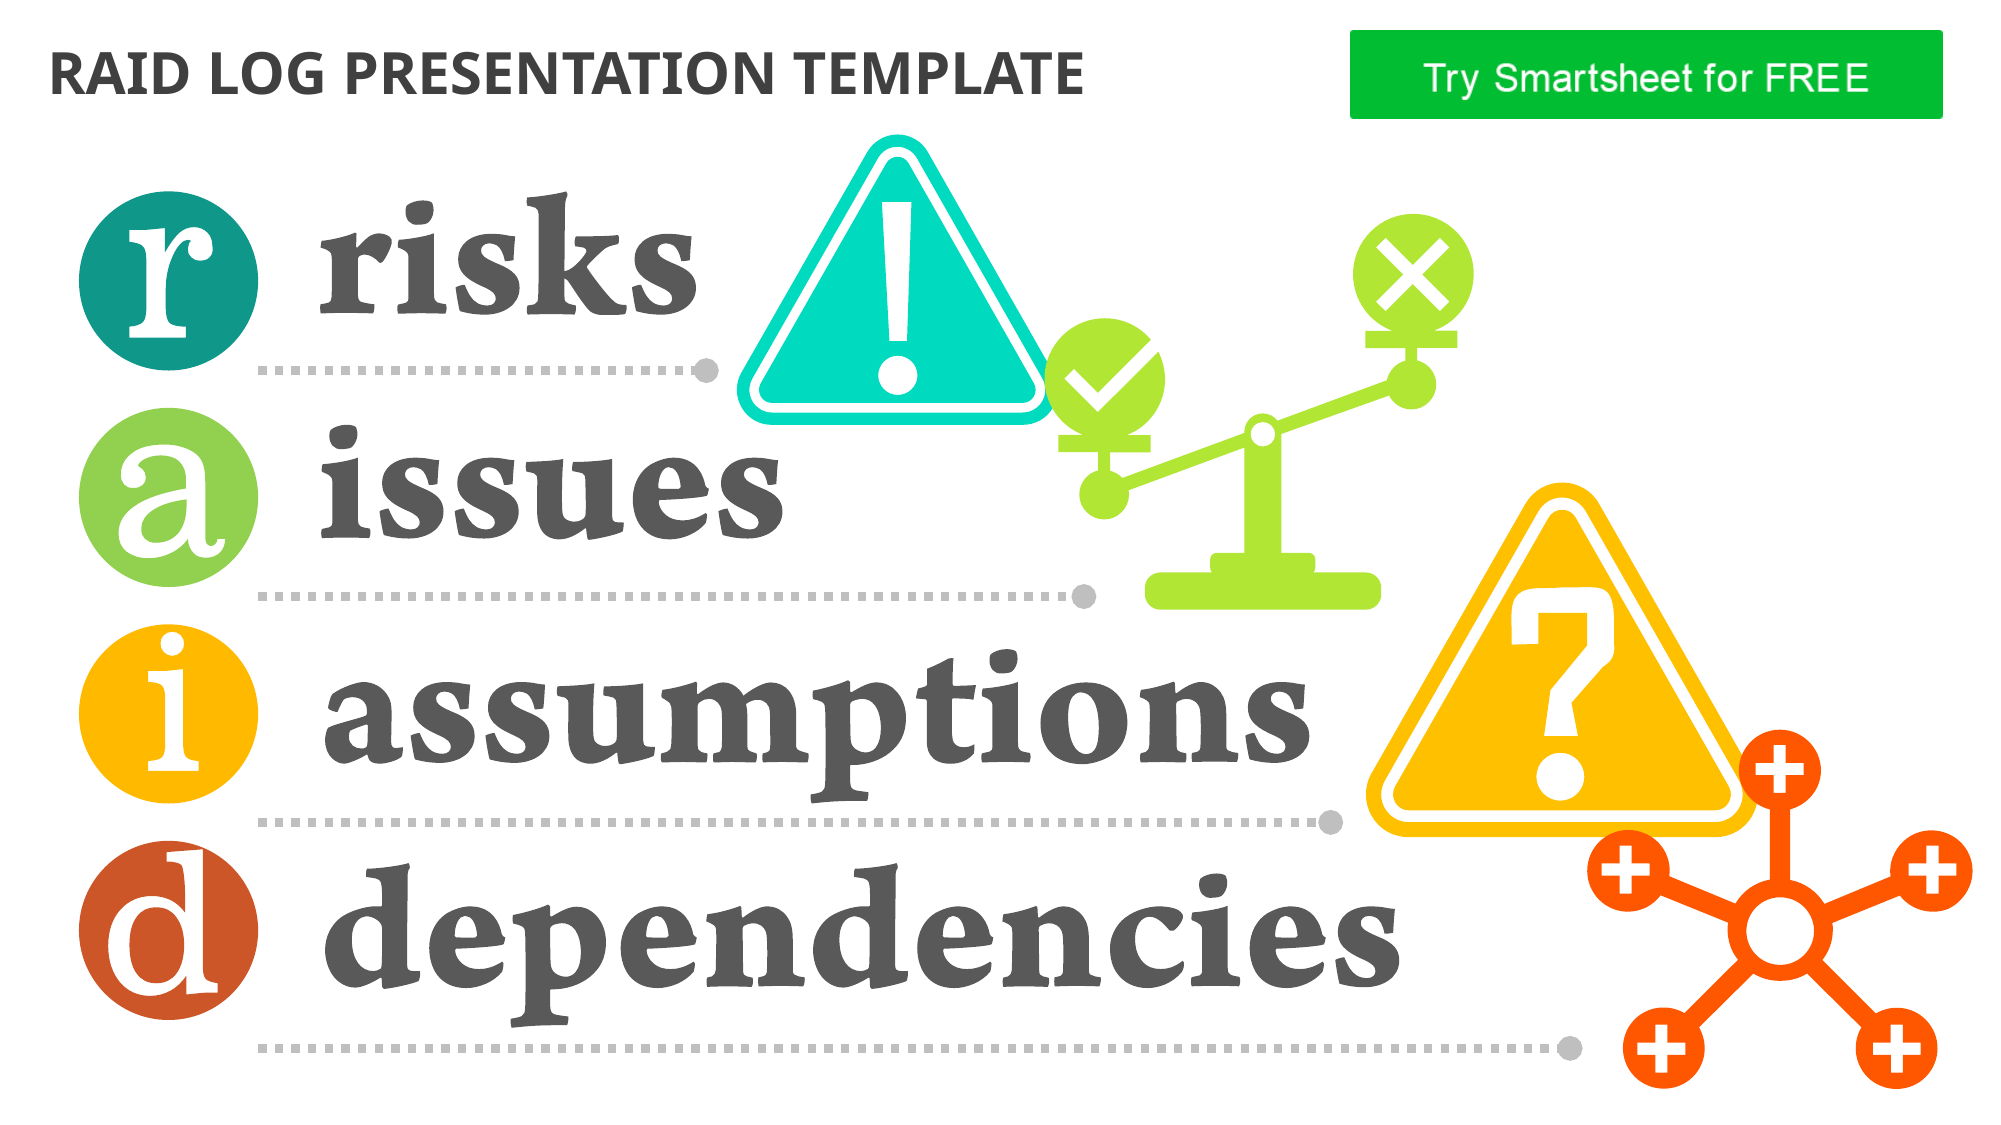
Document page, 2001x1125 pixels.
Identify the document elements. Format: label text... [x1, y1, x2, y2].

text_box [320, 191, 1400, 1028]
picture [1349, 30, 1943, 119]
text_box [78, 624, 259, 804]
text_box [1587, 729, 1973, 1089]
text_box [78, 840, 259, 1020]
text_box RAID LOG PRESENTATION TEMPLATE [32, 28, 1163, 114]
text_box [78, 407, 259, 587]
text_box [1400, 482, 1758, 838]
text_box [736, 134, 1058, 191]
text_box [1400, 213, 1474, 410]
text_box [78, 191, 259, 371]
